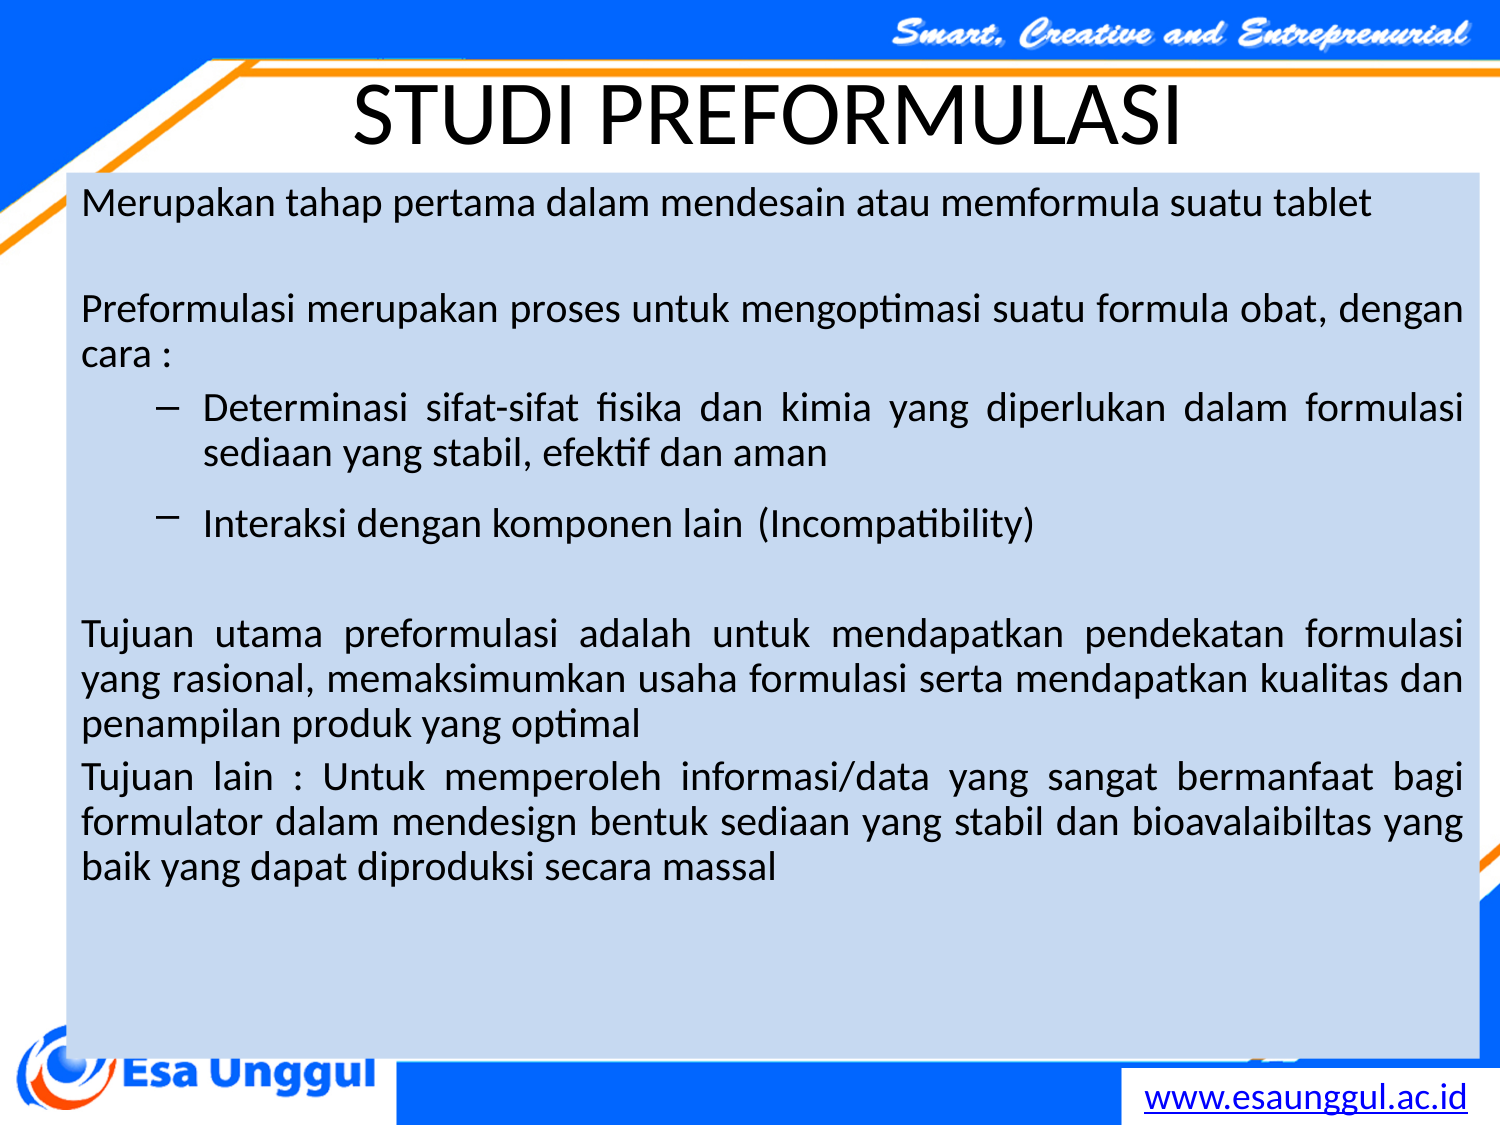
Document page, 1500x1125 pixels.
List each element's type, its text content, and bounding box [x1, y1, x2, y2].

title STUDI PREFORMULASI [59, 45, 1480, 233]
picture [0, 0, 1500, 1125]
list Merupakan tahap pertama dalam mendesain atau memformula suatu tablet Preformulasi merupakan proses untuk mengoptimasi suatu formula obat, dengan cara : Determinasi sifat-sifat fisika dan kimia yang diperlukan dalam formulasi sediaan yang stabil, efektif dan aman Interaksi dengan komponen lain (Incompatibility) Tujuan utama preformulasi adalah untuk mendapatkan pendekatan formulasi yang rasional, memaksimumkan usaha formulasi serta mendapatkan kualitas dan penampilan produk yang optimal Tujuan lain : Untuk memperoleh informasi/data yang sangat bermanfaat bagi formulator dalam mendesign bentuk sediaan yang stabil dan bioavalaibiltas yang baik yang dapat diproduksi secara massal [66, 172, 1480, 1059]
